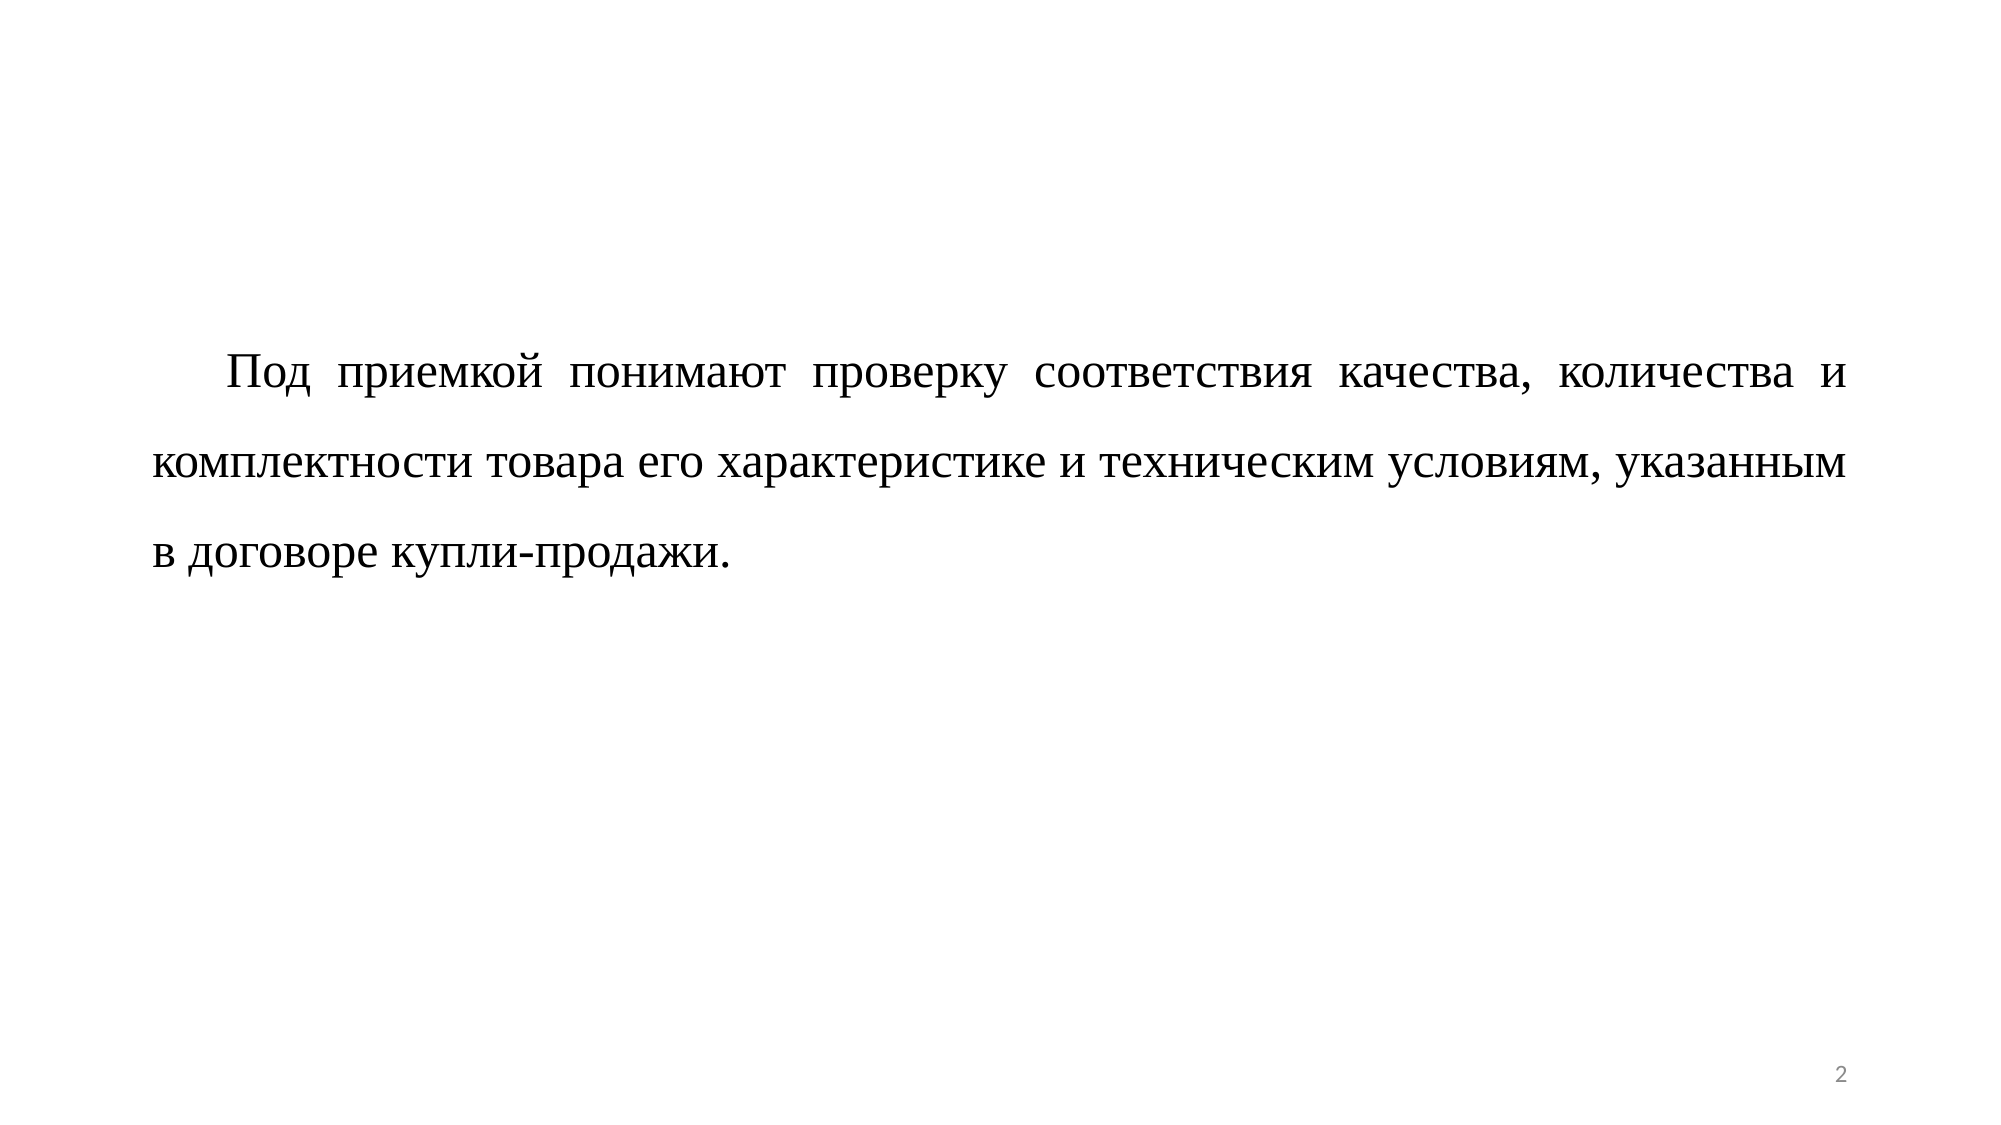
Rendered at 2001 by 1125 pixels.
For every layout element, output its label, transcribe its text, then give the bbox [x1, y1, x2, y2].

slide_number 2 [1412, 1042, 1863, 1103]
list Под приемкой понимают проверку соответствия качества, количества и комплектности товара его характеристике и техническим условиям, указанным в договоре купли-продажи. [137, 299, 1863, 1014]
